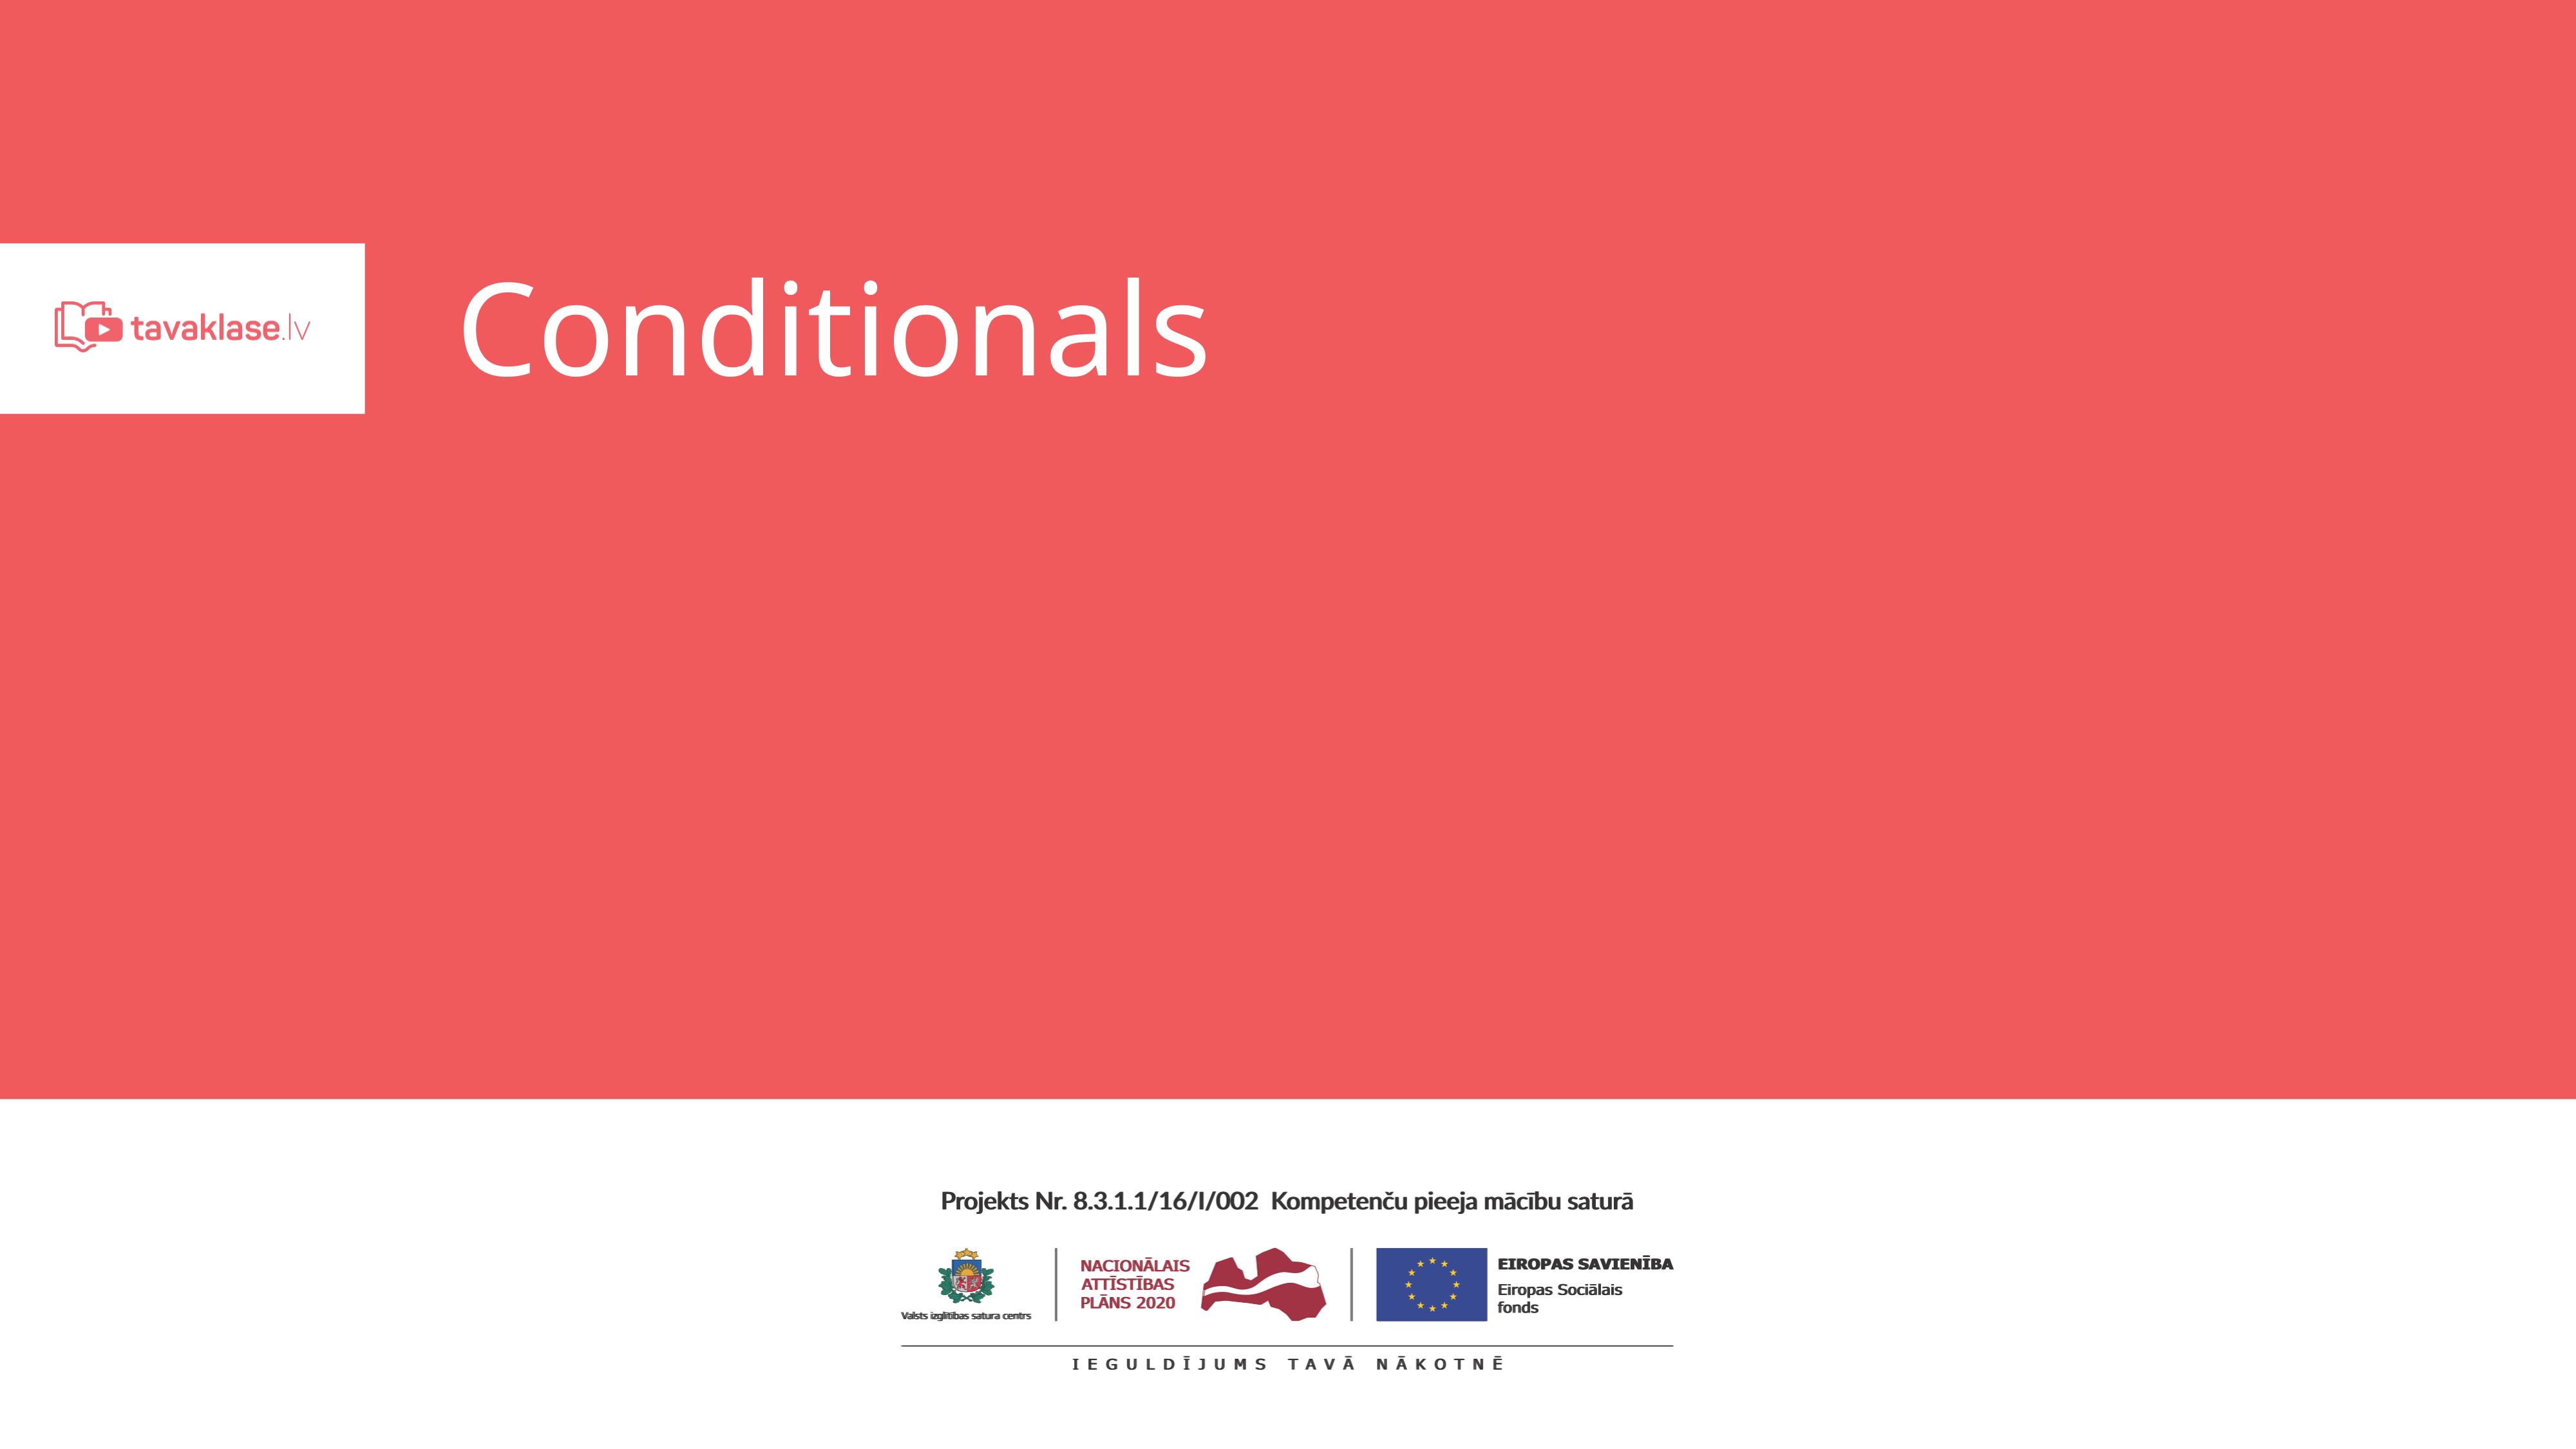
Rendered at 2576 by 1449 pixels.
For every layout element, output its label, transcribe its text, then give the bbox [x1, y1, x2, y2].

text_box Conditionals [456, 231, 2358, 656]
picture [901, 1191, 1674, 1370]
picture [55, 301, 310, 352]
